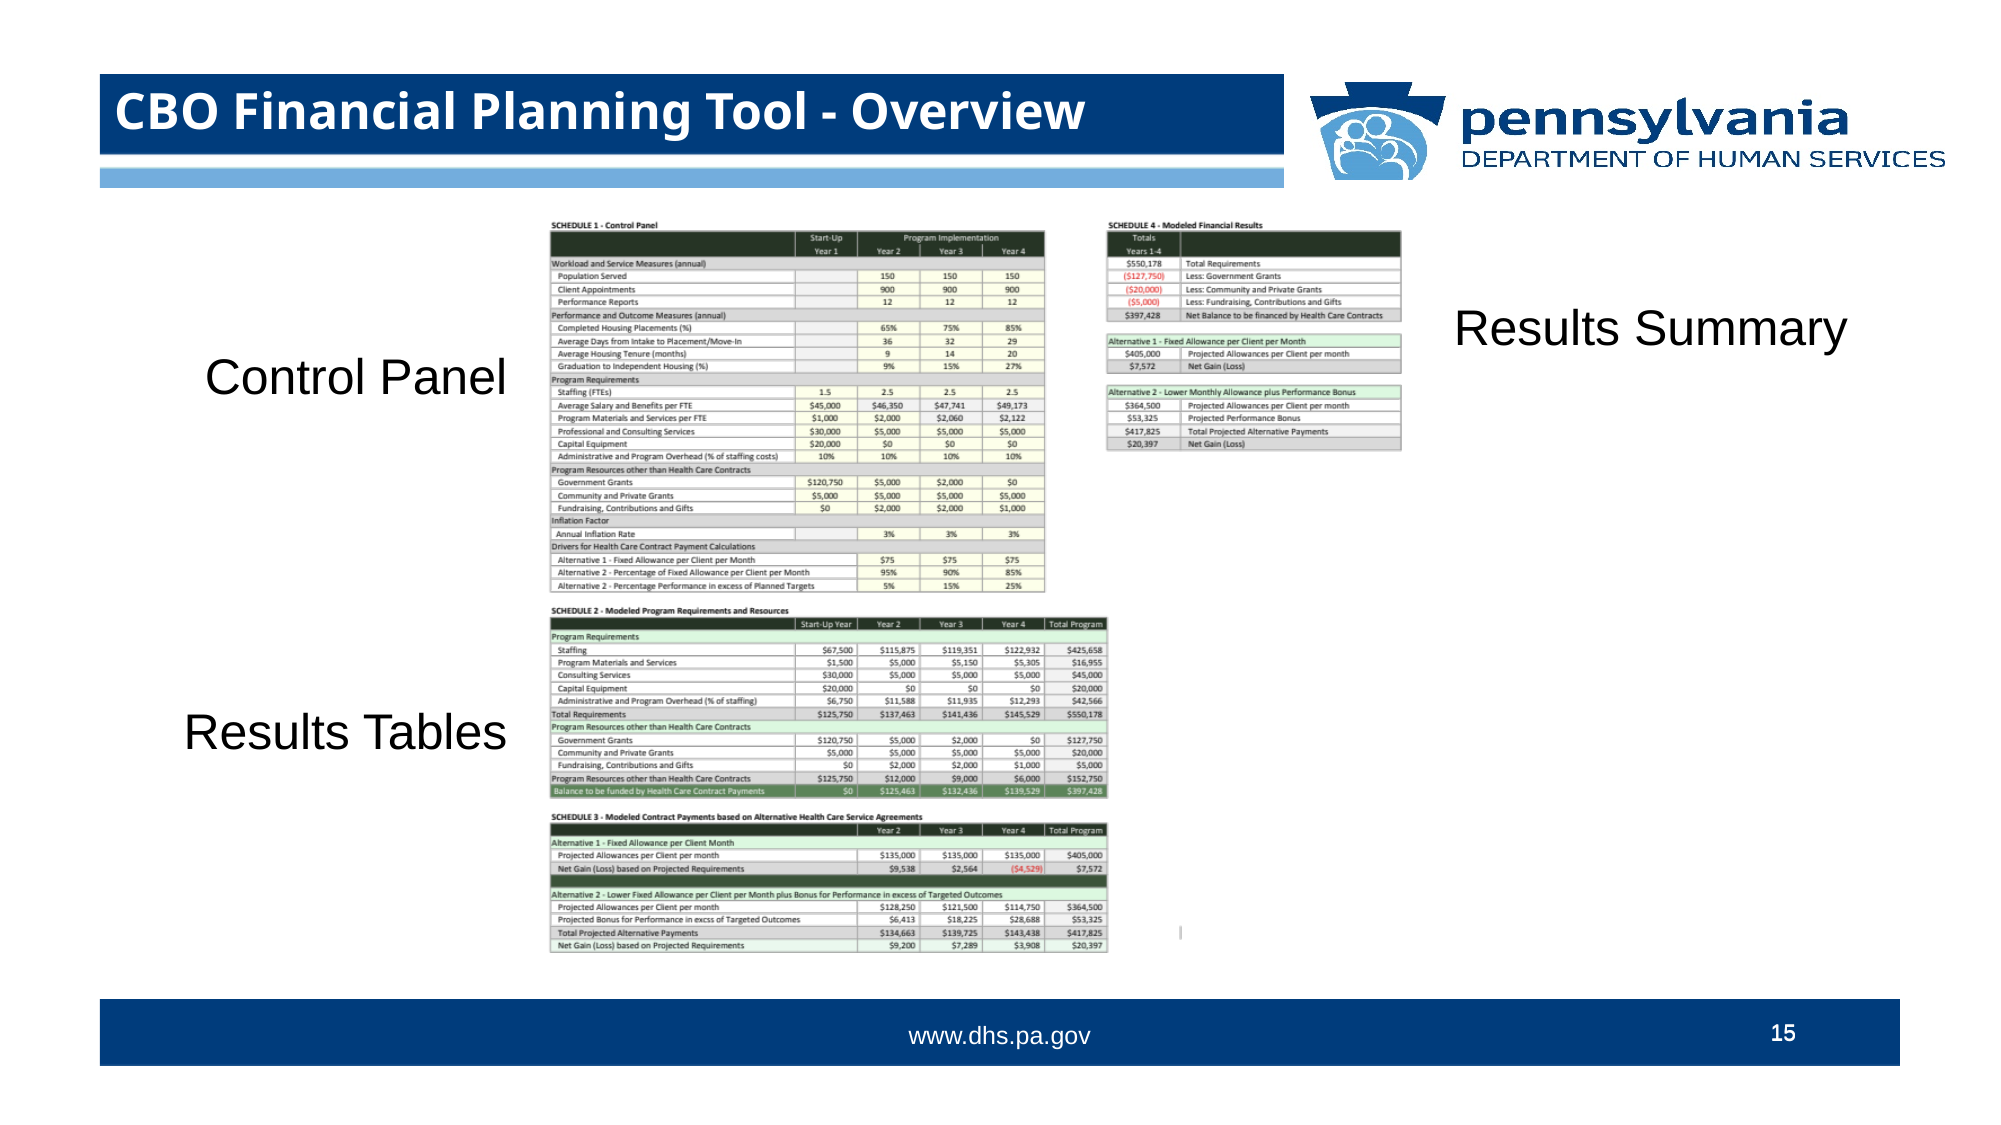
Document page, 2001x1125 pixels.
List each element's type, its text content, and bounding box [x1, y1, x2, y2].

slide_number 15 [1666, 999, 1900, 1063]
text_box Results Tables [90, 692, 516, 767]
title CBO Financial Planning Tool - Overview [99, 72, 1284, 147]
picture [1310, 82, 1945, 180]
picture [99, 999, 1900, 1066]
text_box Results Summary [1443, 287, 1904, 363]
text_box Control Panel [176, 336, 516, 412]
picture [521, 216, 1440, 972]
picture [99, 147, 1284, 188]
